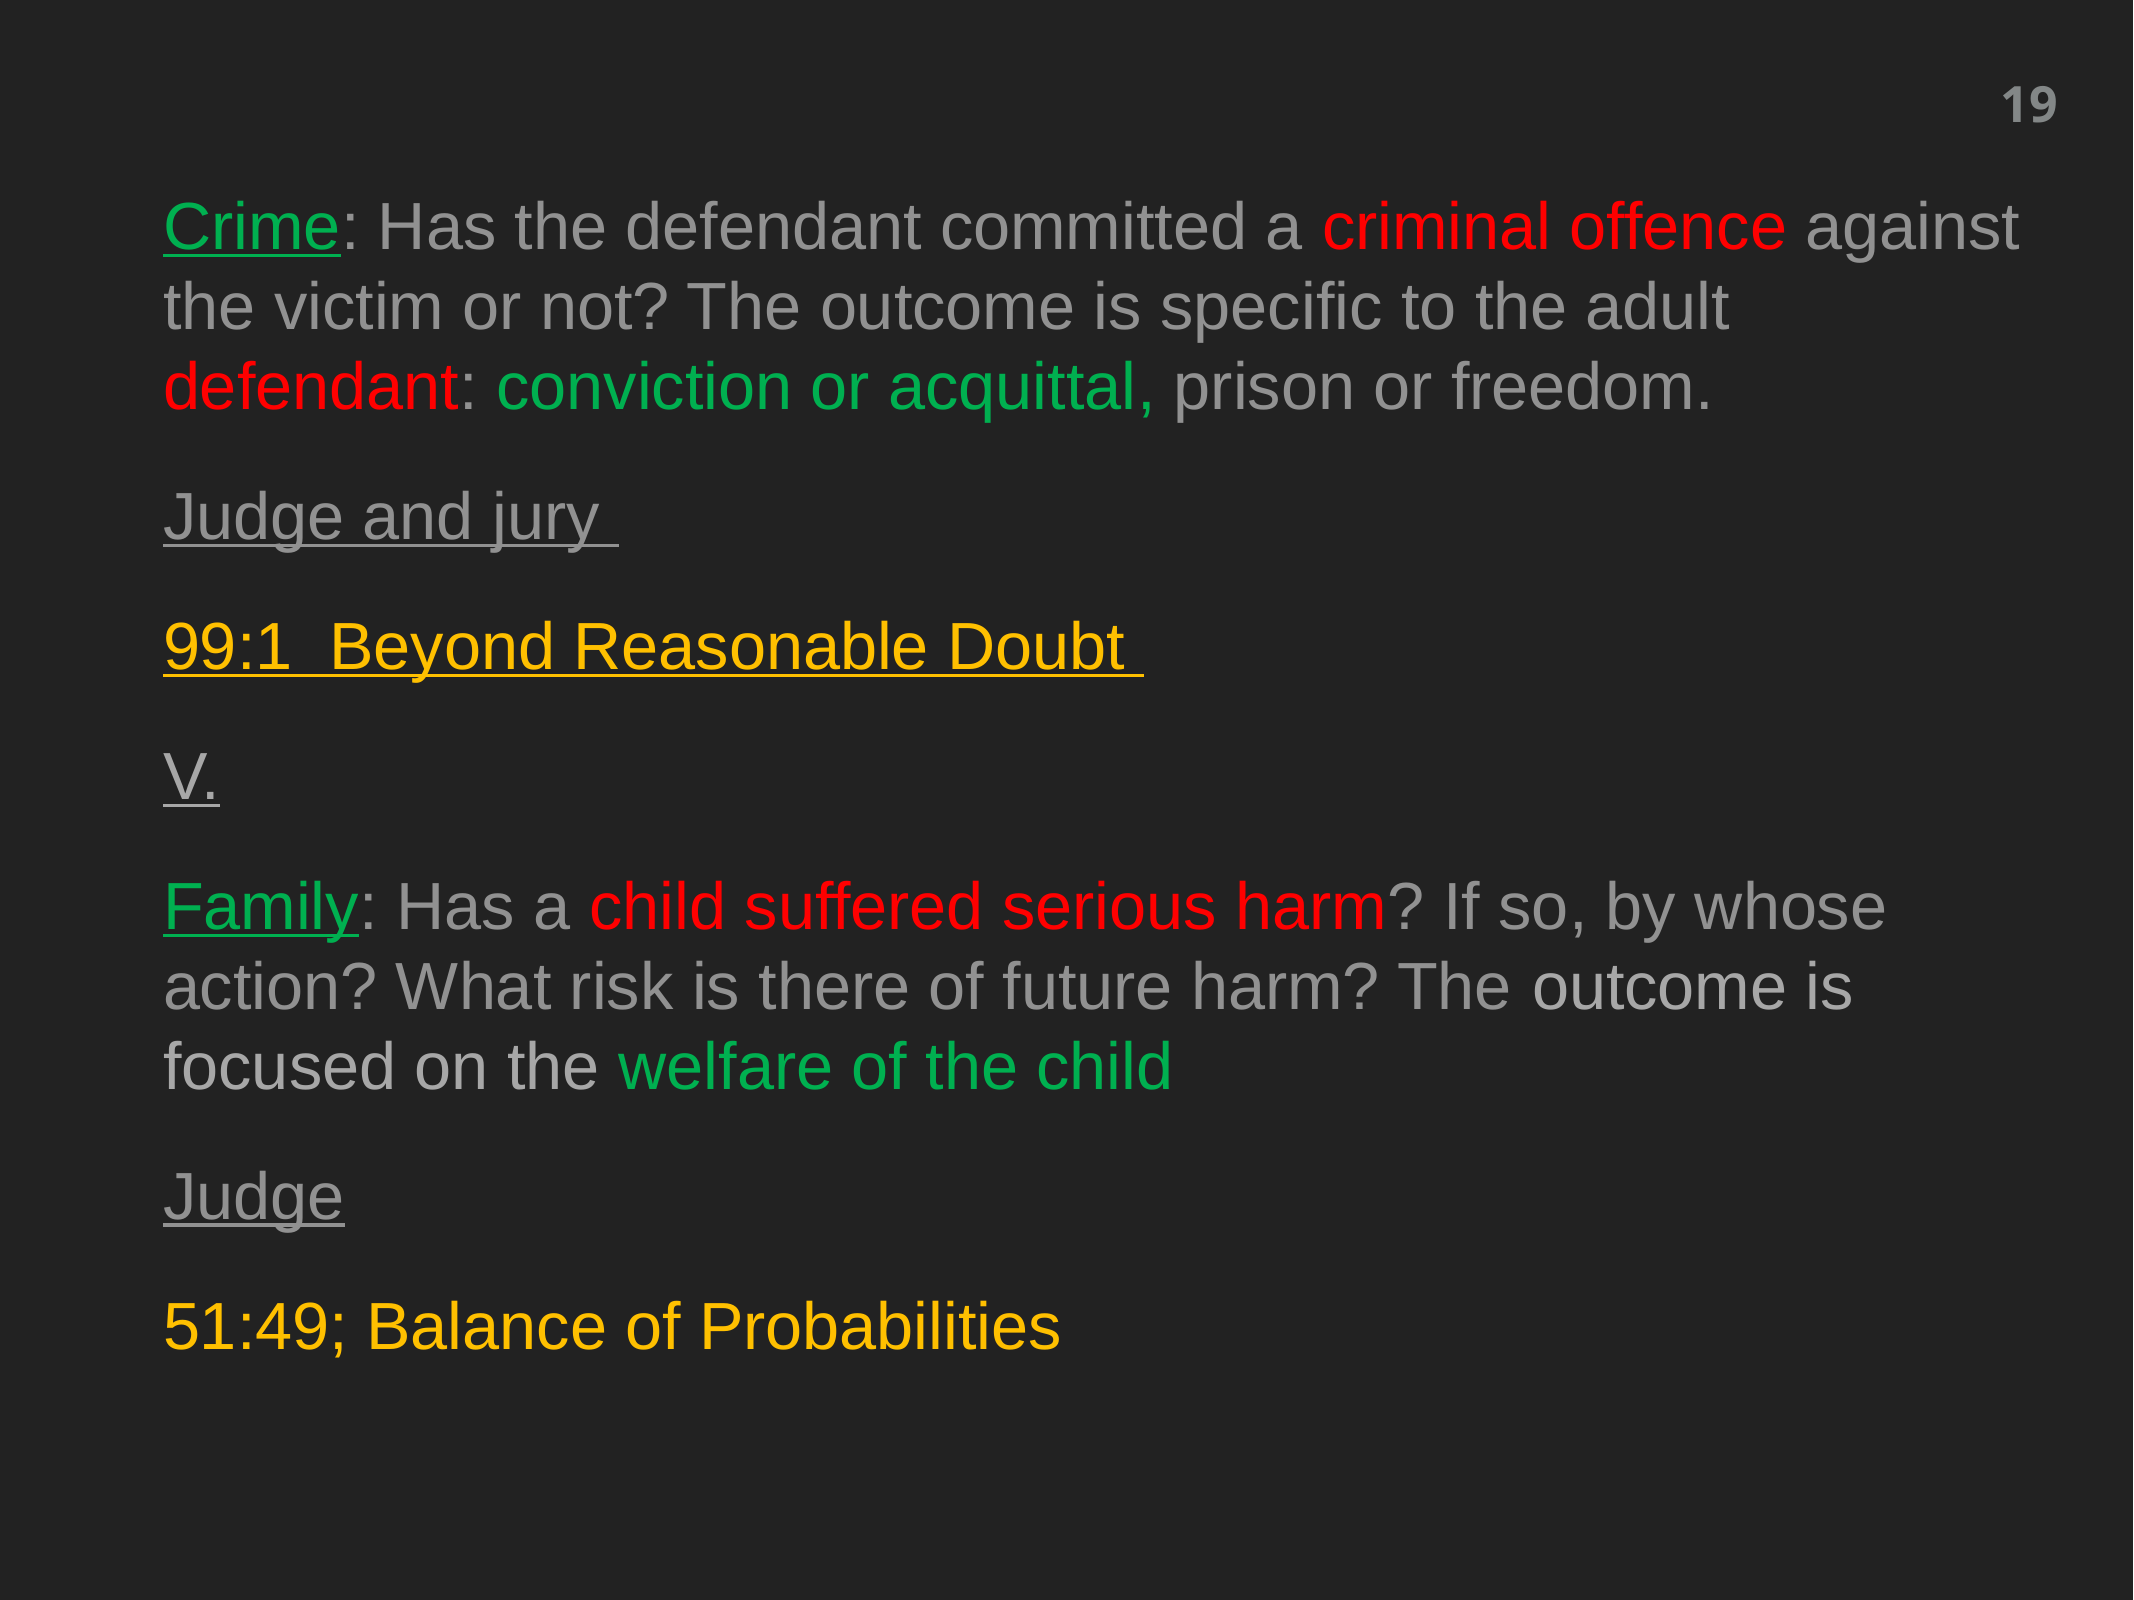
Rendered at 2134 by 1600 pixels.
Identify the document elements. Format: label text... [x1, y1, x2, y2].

slide_number 19 [1990, 70, 2067, 149]
text_box Crime: Has the defendant committed a criminal offence against the victim or not? The outcome is specific to the adult defendant: conviction or acquittal, prison or freedom. Judge and jury 99:1 Beyond Reasonable Doubt V. Family: Has a child suffered serious harm? If so, by whose action? What risk is there of future harm? The outcome is focused on the welfare of the child Judge 51:49; Balance of Probabilities [155, 175, 2066, 1371]
